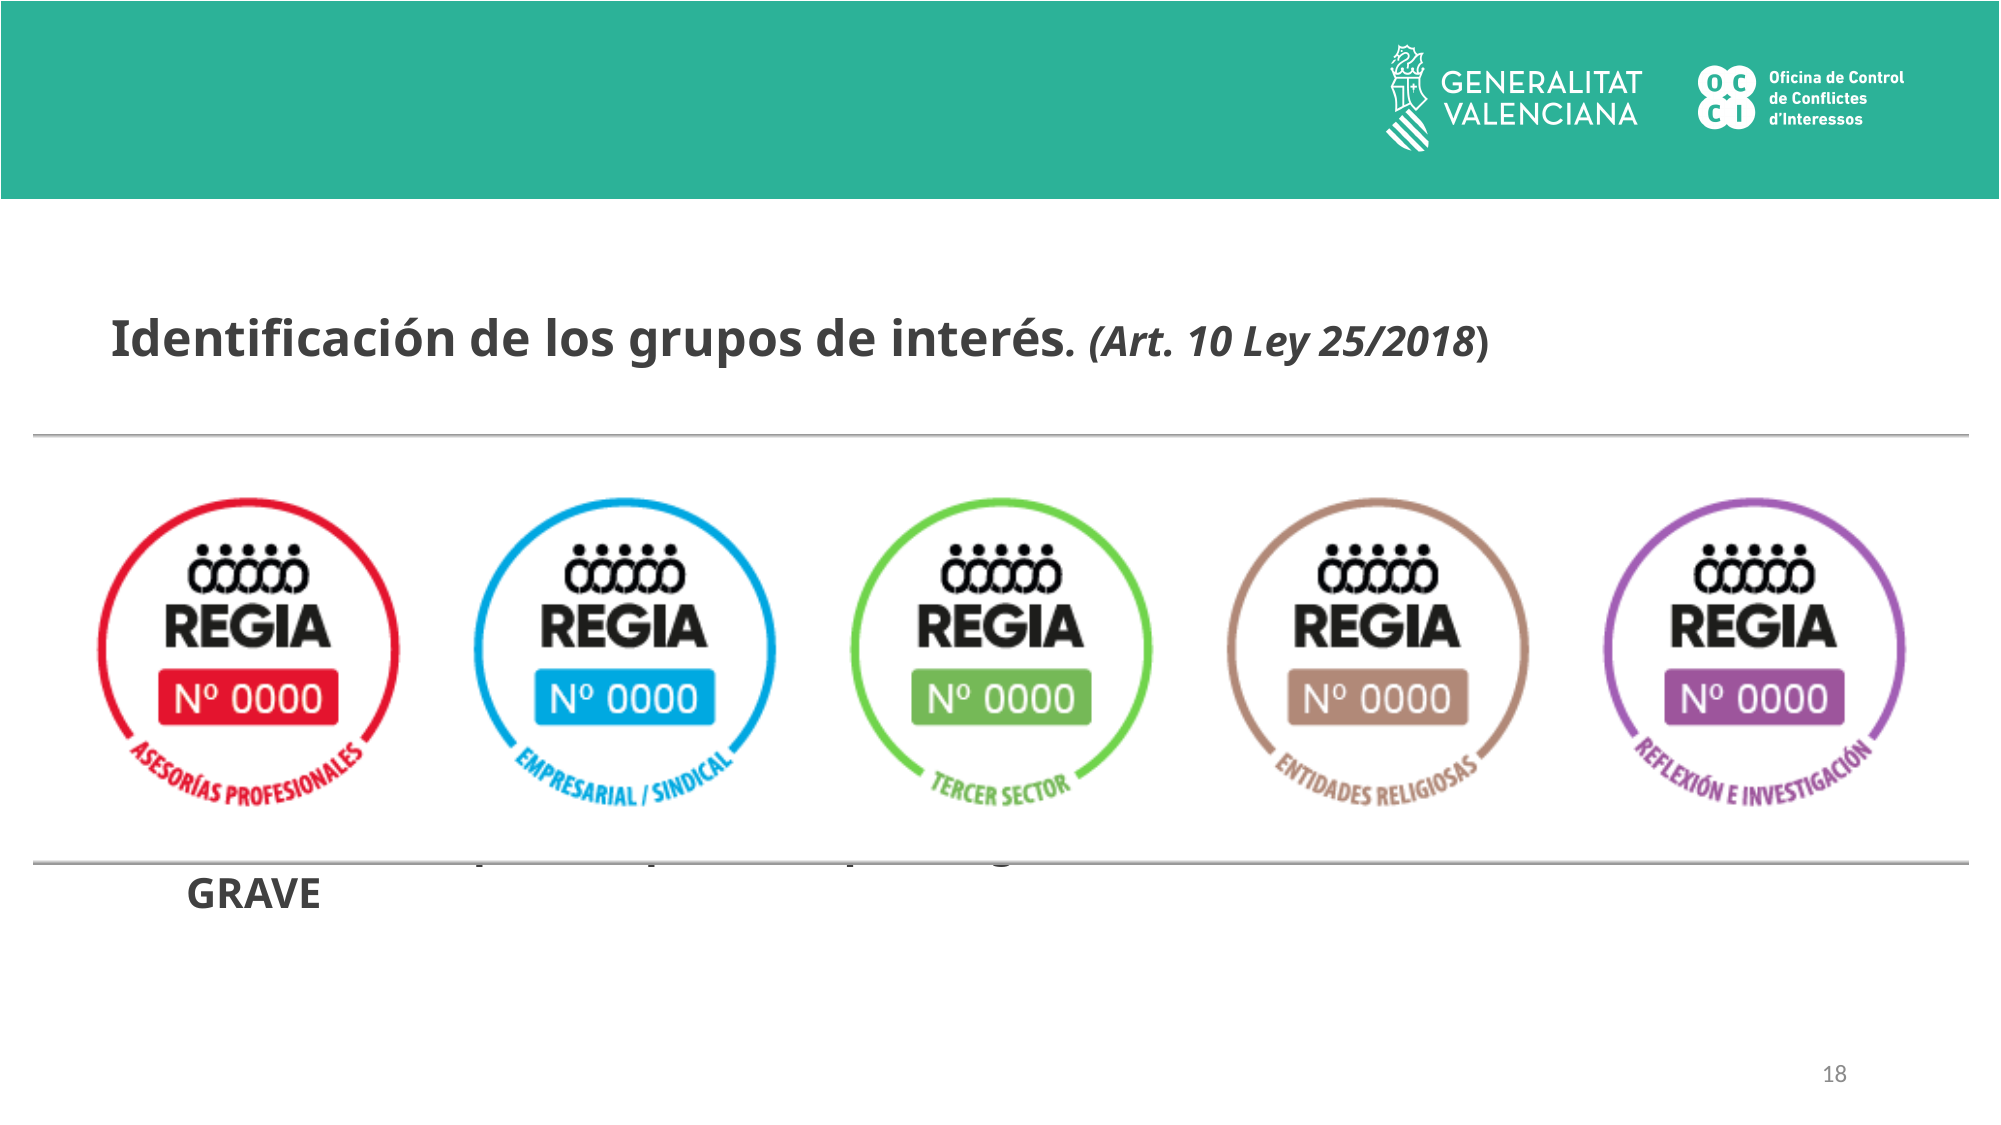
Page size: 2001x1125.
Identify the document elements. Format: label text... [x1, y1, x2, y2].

slide_number 18 [1412, 1042, 1863, 1103]
picture [1295, 0, 1988, 203]
text_box Identificación de los grupos de interés. (Art. 10 Ley 25/2018) Consentir la inclusión en la agenda de reuniones o entrevistas con GI no inscritos. - 2 o más veces en un año (3 veces es INFRACCIÓN GRAVE). - Con el mismo grupo de interés No publicar en REGIA las reuniones o entrevistas con GI inscritos. - 2 o más veces en un año (3 veces es INFRACCIÓN GRAVE). Ordenar a empleados públicos que tengan reuniones GI no inscritos: INFRACCIÓN GRAVE [96, 298, 1904, 434]
table_header [1, 1, 1295, 199]
picture [33, 434, 1969, 865]
table_header [1988, 1, 1999, 199]
text_box Identificación de los grupos de interés. (Art. 10 Ley 25/2018) Consentir la inclusión en la agenda de reuniones o entrevistas con GI no inscritos. - 2 o más veces en un año (3 veces es INFRACCIÓN GRAVE). - Con el mismo grupo de interés No publicar en REGIA las reuniones o entrevistas con GI inscritos. - 2 o más veces en un año (3 veces es INFRACCIÓN GRAVE). Ordenar a empleados públicos que tengan reuniones GI no inscritos: INFRACCIÓN GRAVE [96, 865, 1904, 924]
